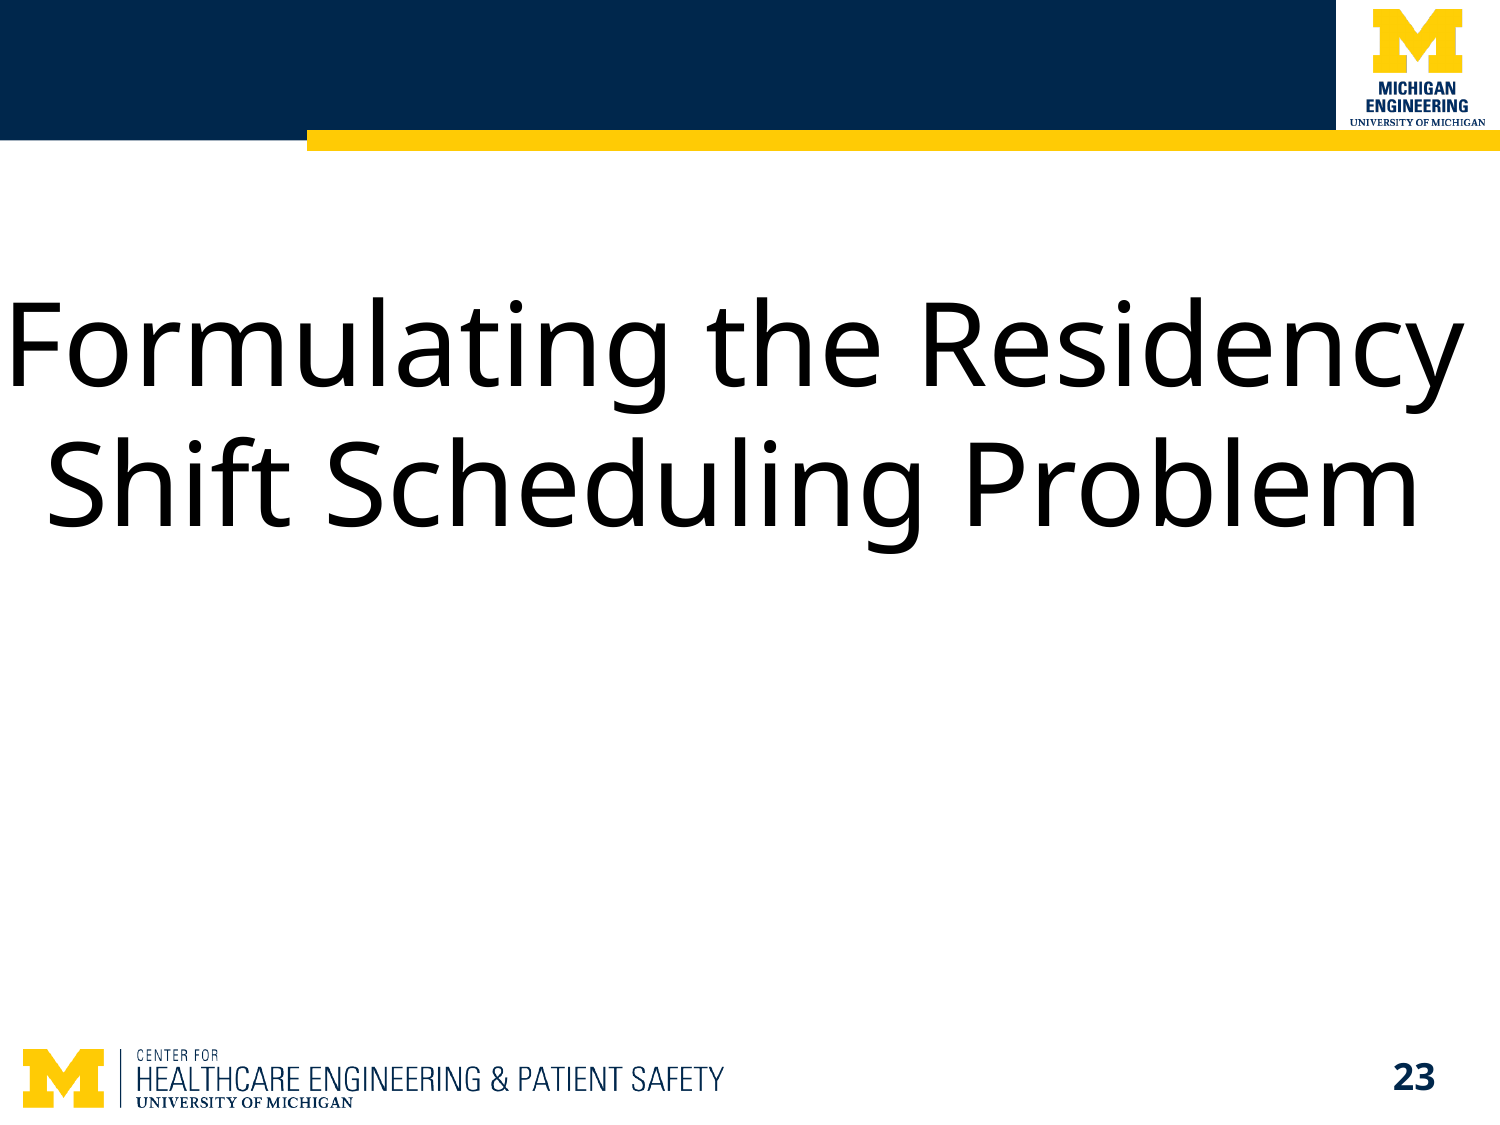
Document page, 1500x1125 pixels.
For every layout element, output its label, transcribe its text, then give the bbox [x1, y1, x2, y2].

slide_number 23 [1328, 1048, 1500, 1109]
picture [1350, 9, 1485, 126]
text_box Formulating the Residency Shift Scheduling Problem [0, 262, 1481, 558]
picture [23, 1049, 724, 1108]
